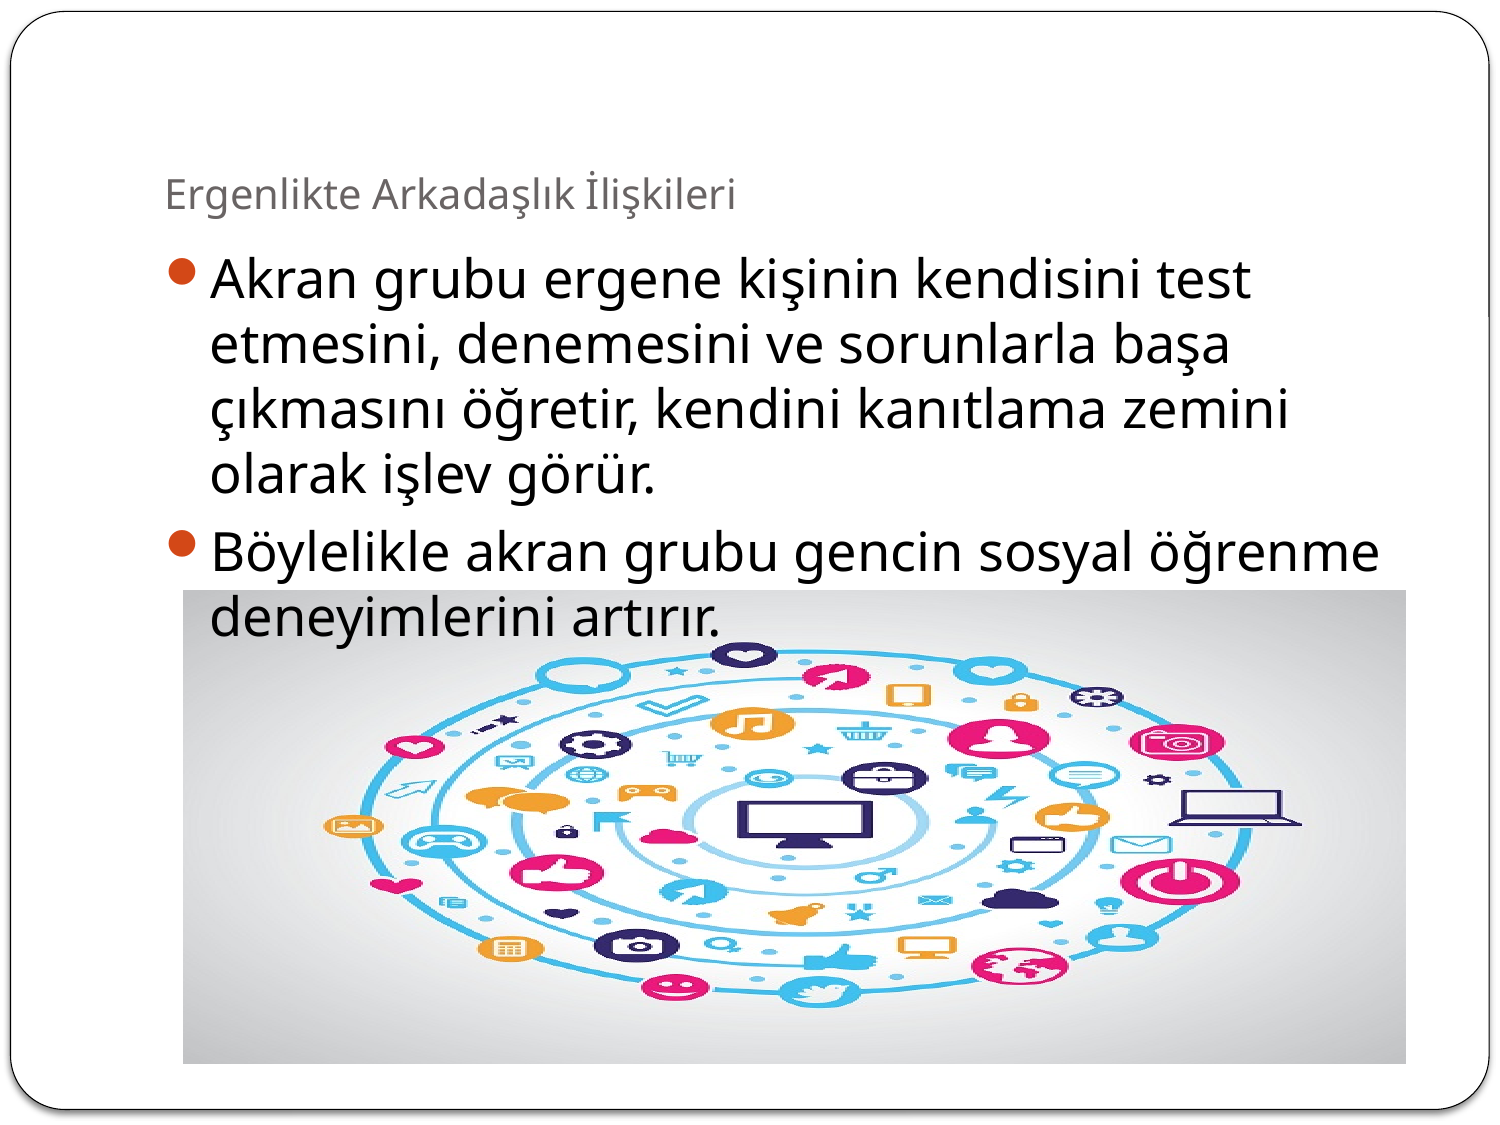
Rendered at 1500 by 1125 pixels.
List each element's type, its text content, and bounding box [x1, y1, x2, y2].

picture [182, 590, 1406, 1064]
list Akran grubu ergene kişinin kendisini test etmesini, denemesini ve sorunlarla başa çıkmasını öğretir, kendini kanıtlama zemini olarak işlev görür. Böylelikle akran grubu gencin sosyal öğrenme deneyimlerini artırır. [150, 237, 1425, 988]
title Ergenlikte Arkadaşlık İlişkileri [150, 45, 1425, 233]
